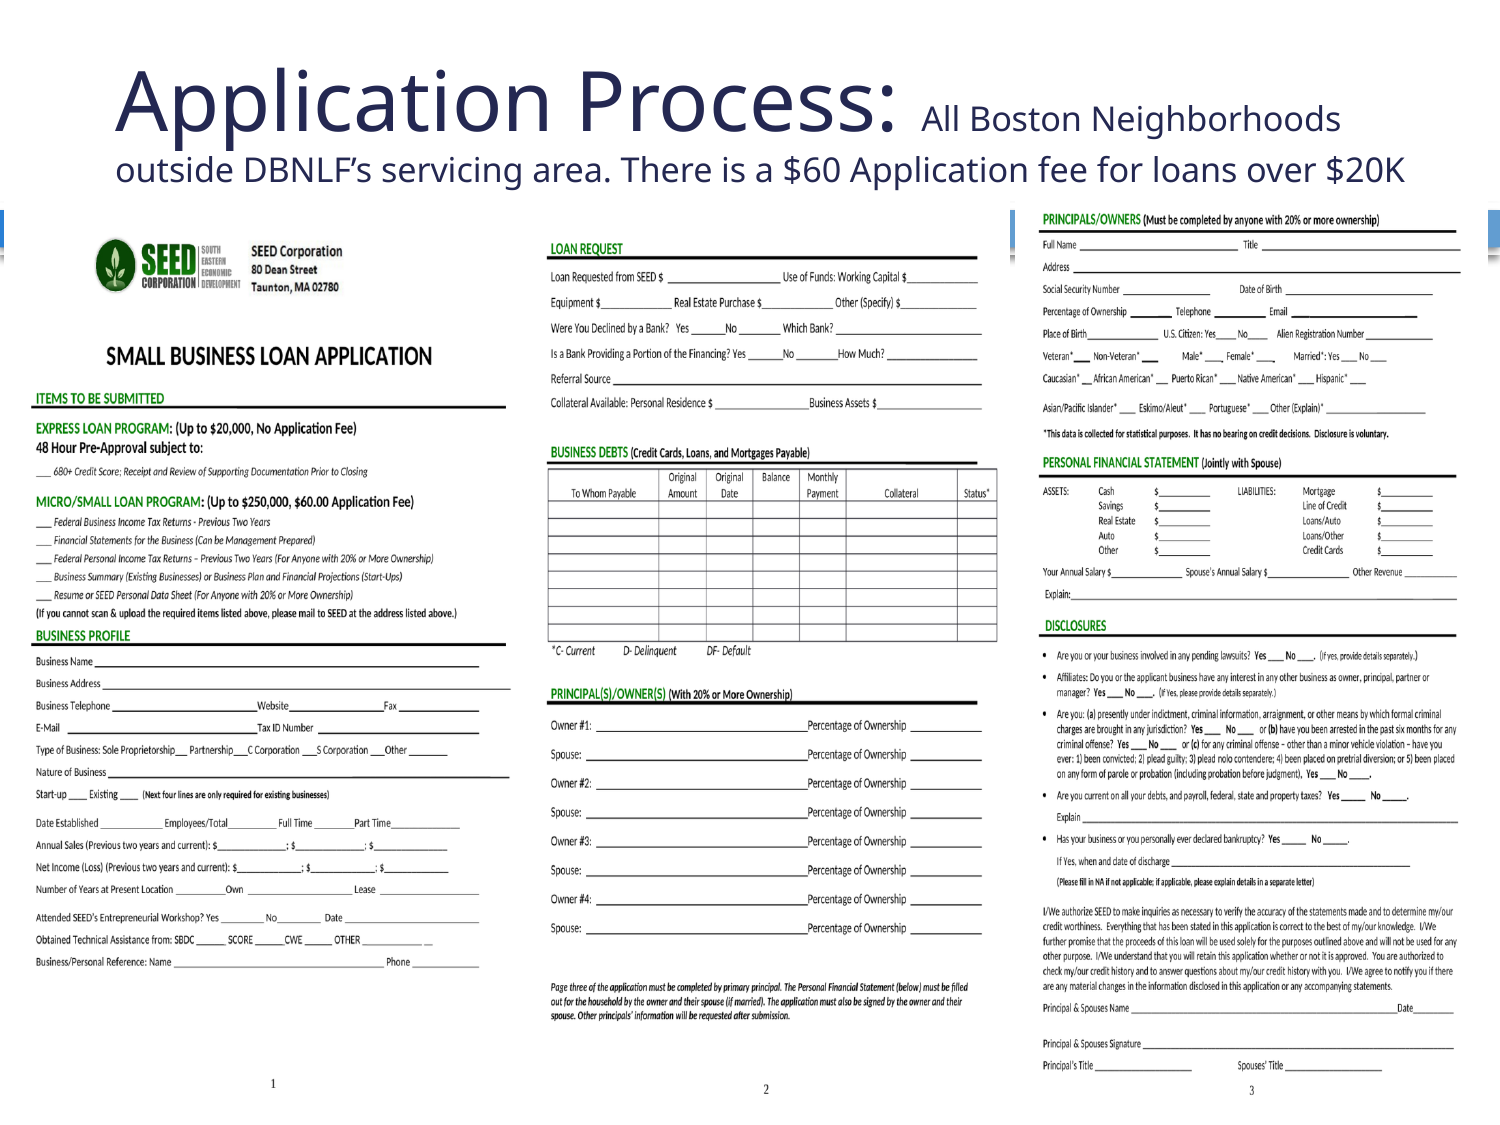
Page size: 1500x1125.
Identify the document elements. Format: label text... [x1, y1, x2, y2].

picture [1014, 194, 1488, 1114]
picture [3, 194, 1010, 1113]
title Application Process: All Boston Neighborhoods outside DBNLF’s servicing area. There is a $60 Application fee for loans over $20K [100, 37, 1438, 195]
